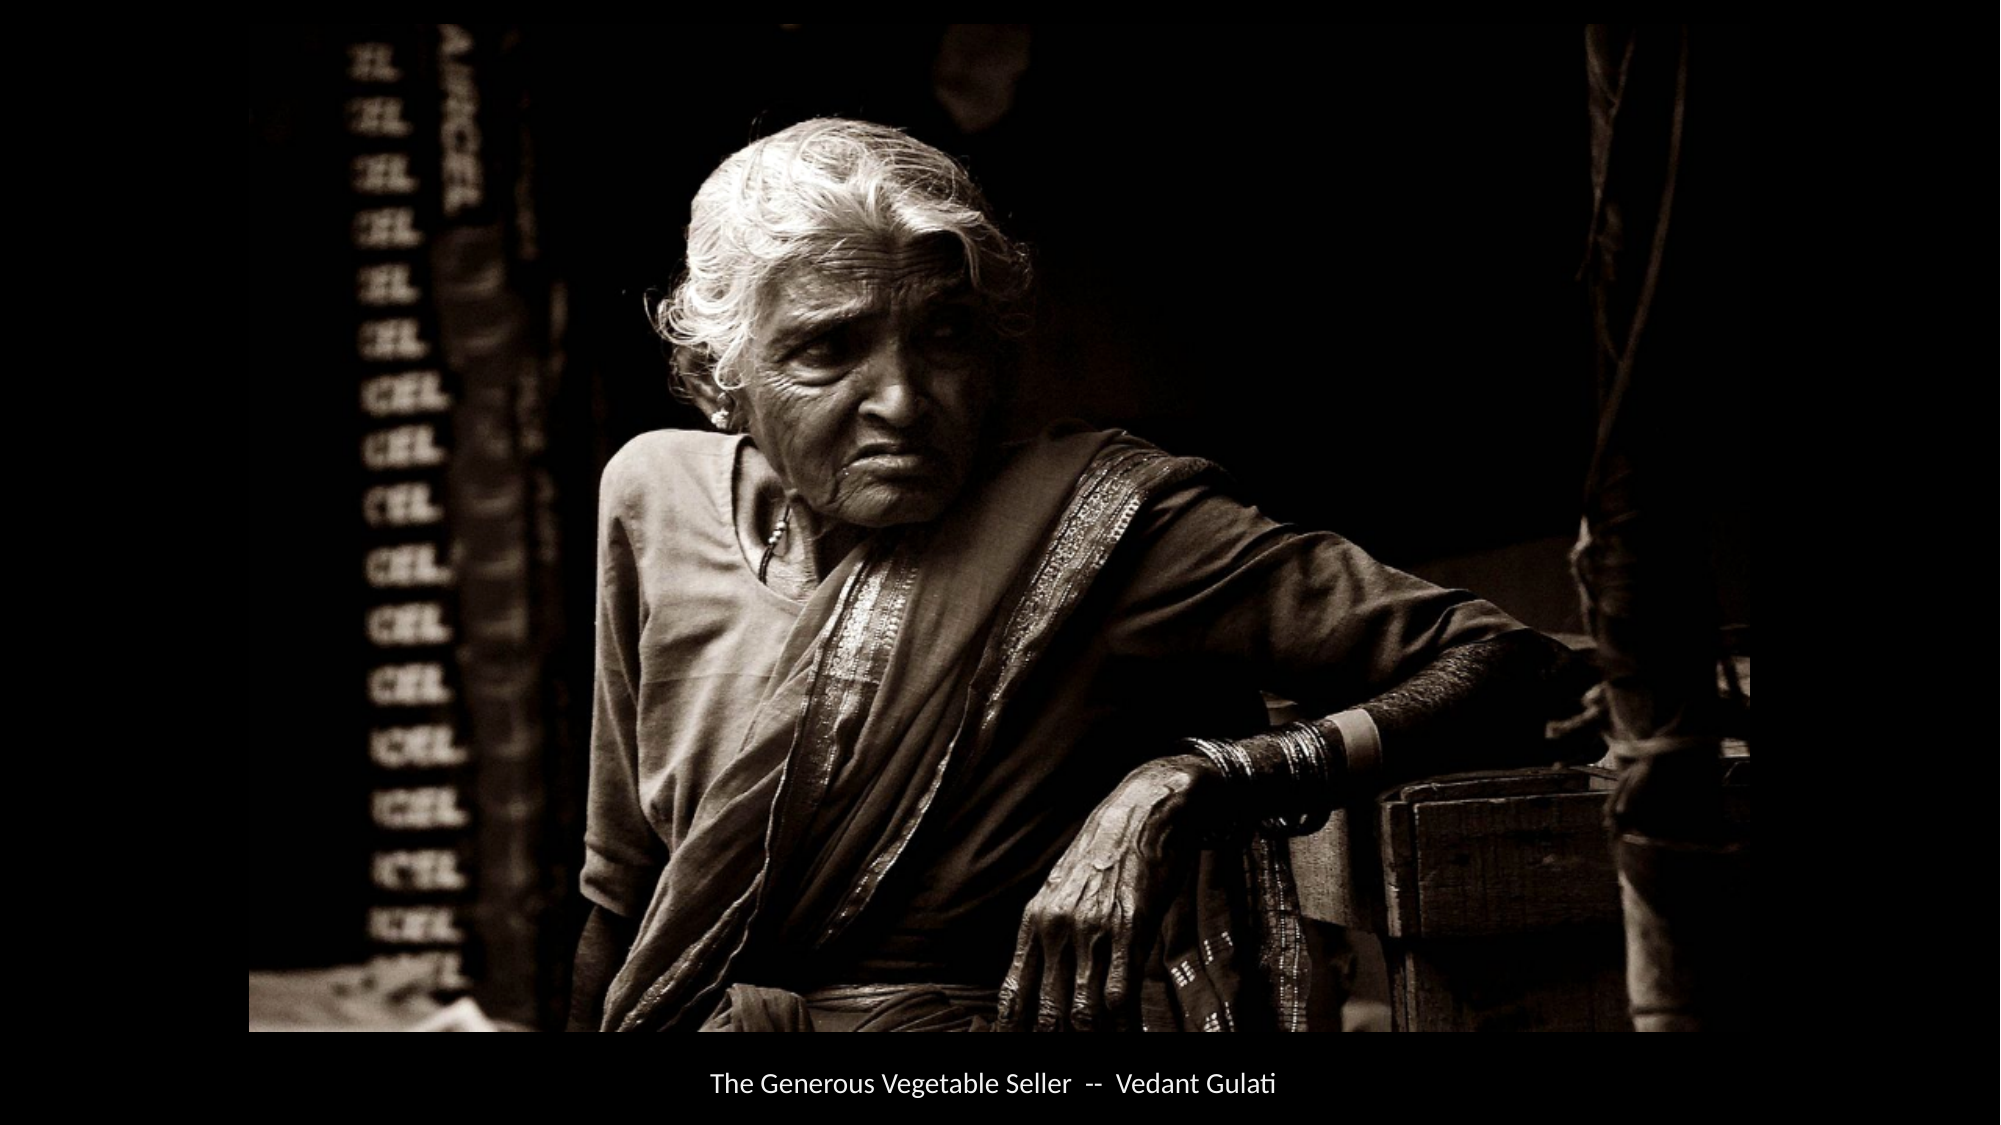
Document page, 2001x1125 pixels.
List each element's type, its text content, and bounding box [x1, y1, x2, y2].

text_box The Generous Vegetable Seller -- Vedant Gulati [281, 1056, 1719, 1107]
picture [249, 24, 1751, 1032]
